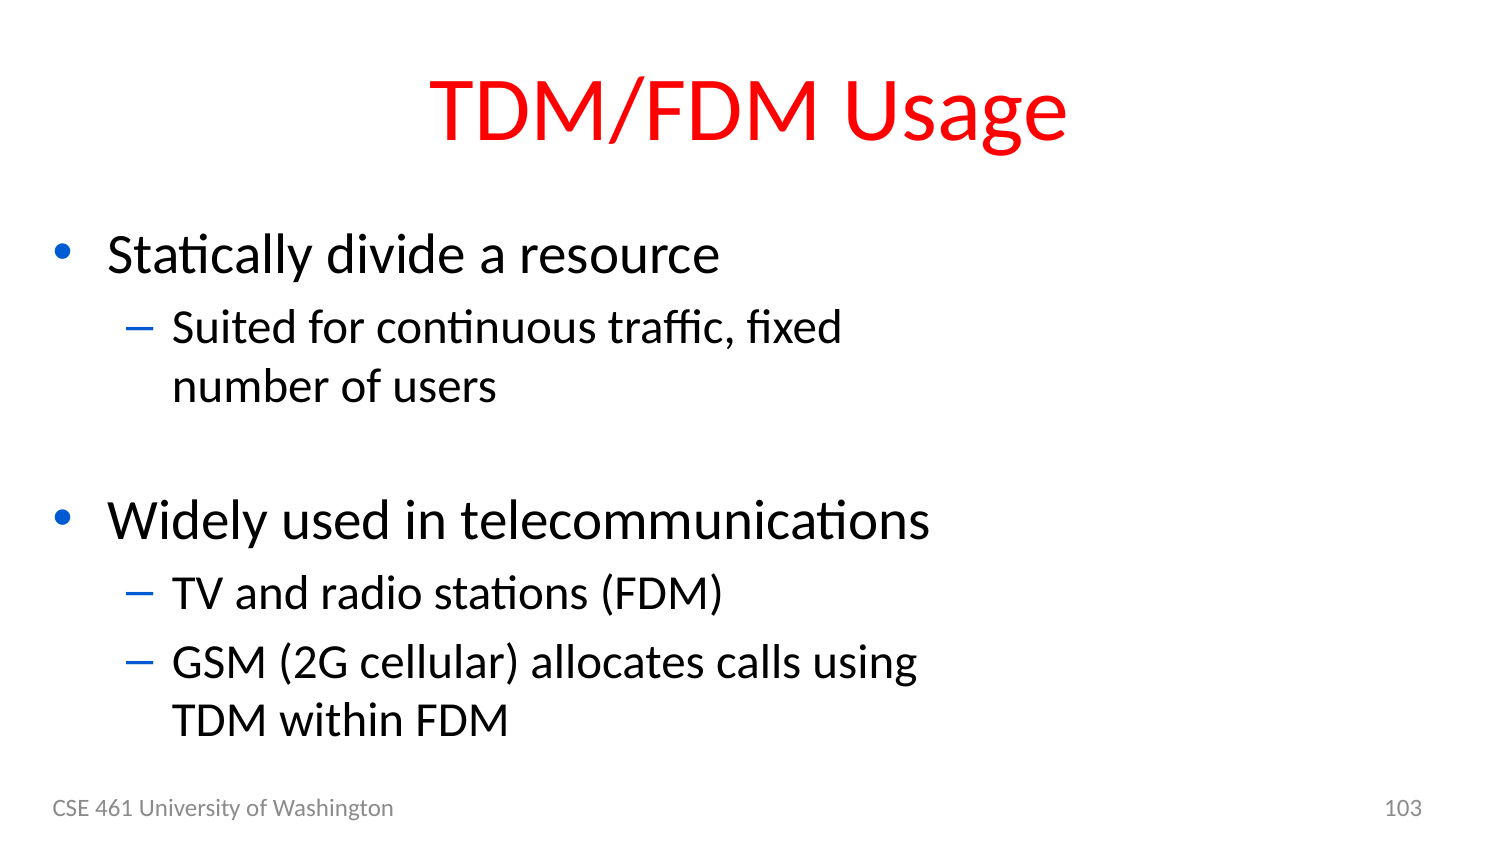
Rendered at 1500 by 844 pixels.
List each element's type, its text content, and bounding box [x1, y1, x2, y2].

footer CSE 461 University of Washington [37, 784, 513, 830]
list Statically divide a resource Suited for continuous traffic, fixed number of users Widely used in telecommunications TV and radio stations (FDM) GSM (2G cellular) allocates calls using TDM within FDM [37, 209, 975, 760]
title TDM/FDM Usage [37, 33, 1463, 175]
slide_number 103 [1087, 784, 1438, 830]
